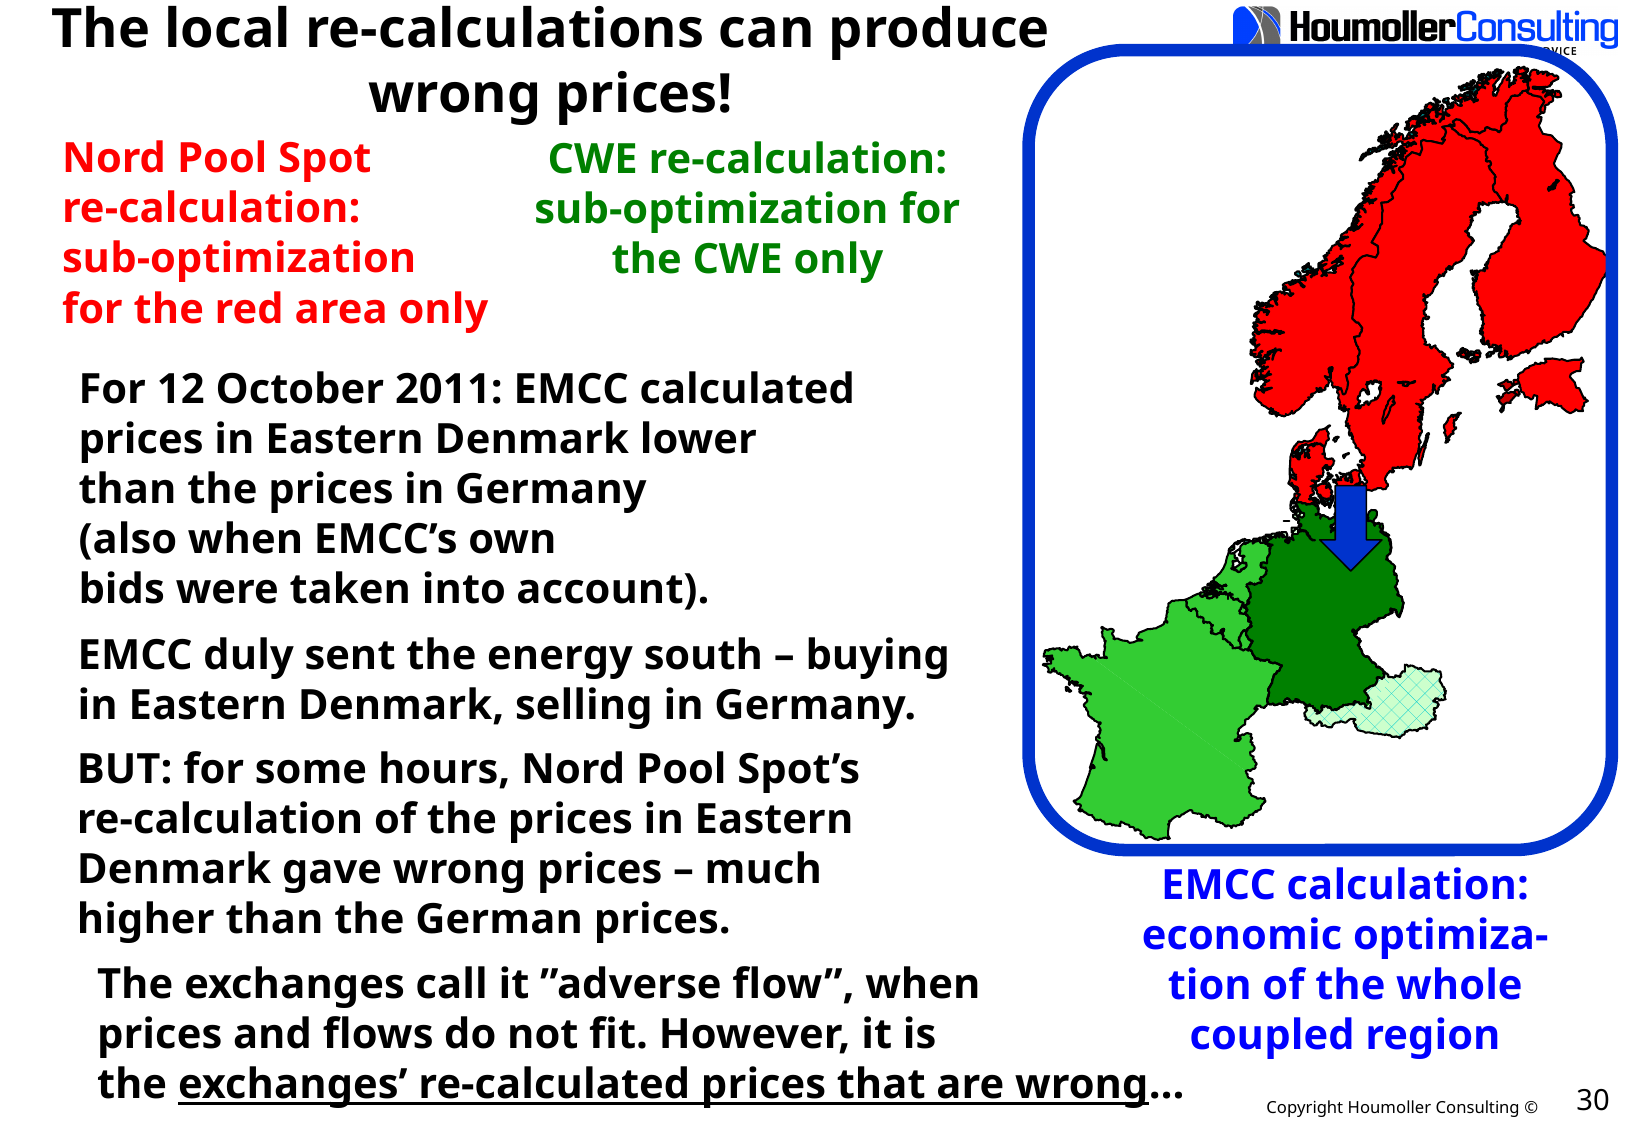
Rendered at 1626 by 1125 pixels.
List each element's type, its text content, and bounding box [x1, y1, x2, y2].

text_box For 12 October 2011: EMCC calculated prices in Eastern Denmark lower than the prices in Germany (also when EMCC’s own bids were taken into account). [63, 354, 871, 620]
text_box The exchanges call it ”adverse flow”, when prices and flows do not fit. However, it is the exchanges’ re-calculated prices that are wrong… [82, 949, 1200, 1115]
slide_number 30 [1286, 1063, 1625, 1125]
title The local re-calculations can produce wrong prices! [0, 0, 1103, 153]
text_box EMCC duly sent the energy south – buying in Eastern Denmark, selling in Germany. [63, 620, 966, 735]
picture [1233, 6, 1618, 56]
text_box Nord Pool Spot re-calculation: sub-optimization for the red area only [47, 123, 504, 339]
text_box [1028, 49, 1613, 1068]
text_box BUT: for some hours, Nord Pool Spot’s re-calculation of the prices in Eastern Denmark gave wrong prices – much higher than the German prices. [62, 734, 876, 950]
text_box CWE re-calculation: sub-optimization for the CWE only [519, 123, 976, 289]
